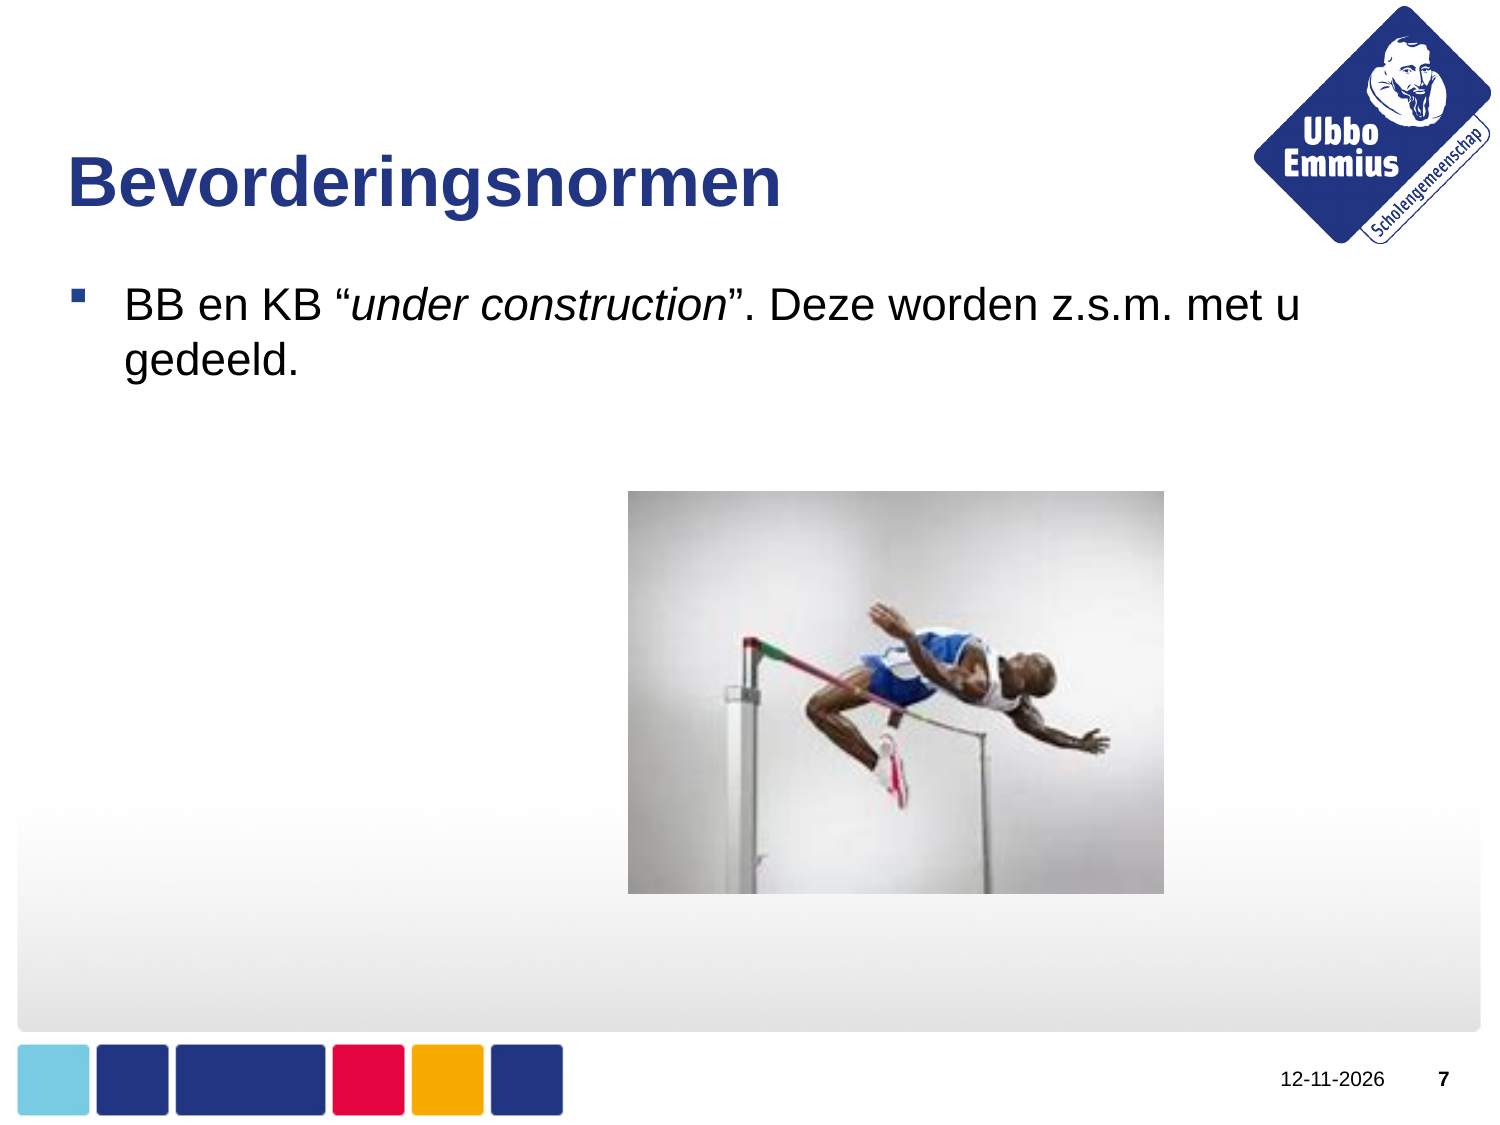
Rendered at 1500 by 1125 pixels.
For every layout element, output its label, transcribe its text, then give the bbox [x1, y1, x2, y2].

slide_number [1128, 1058, 1400, 1101]
picture [9, 1036, 571, 1123]
slide_number 7 [1423, 1058, 1500, 1101]
list BB en KB “under construction”. Deze worden z.s.m. met u gedeeld. [53, 267, 1447, 1000]
title Bevorderingsnormen [53, 127, 1199, 232]
picture [9, 6, 1491, 1032]
